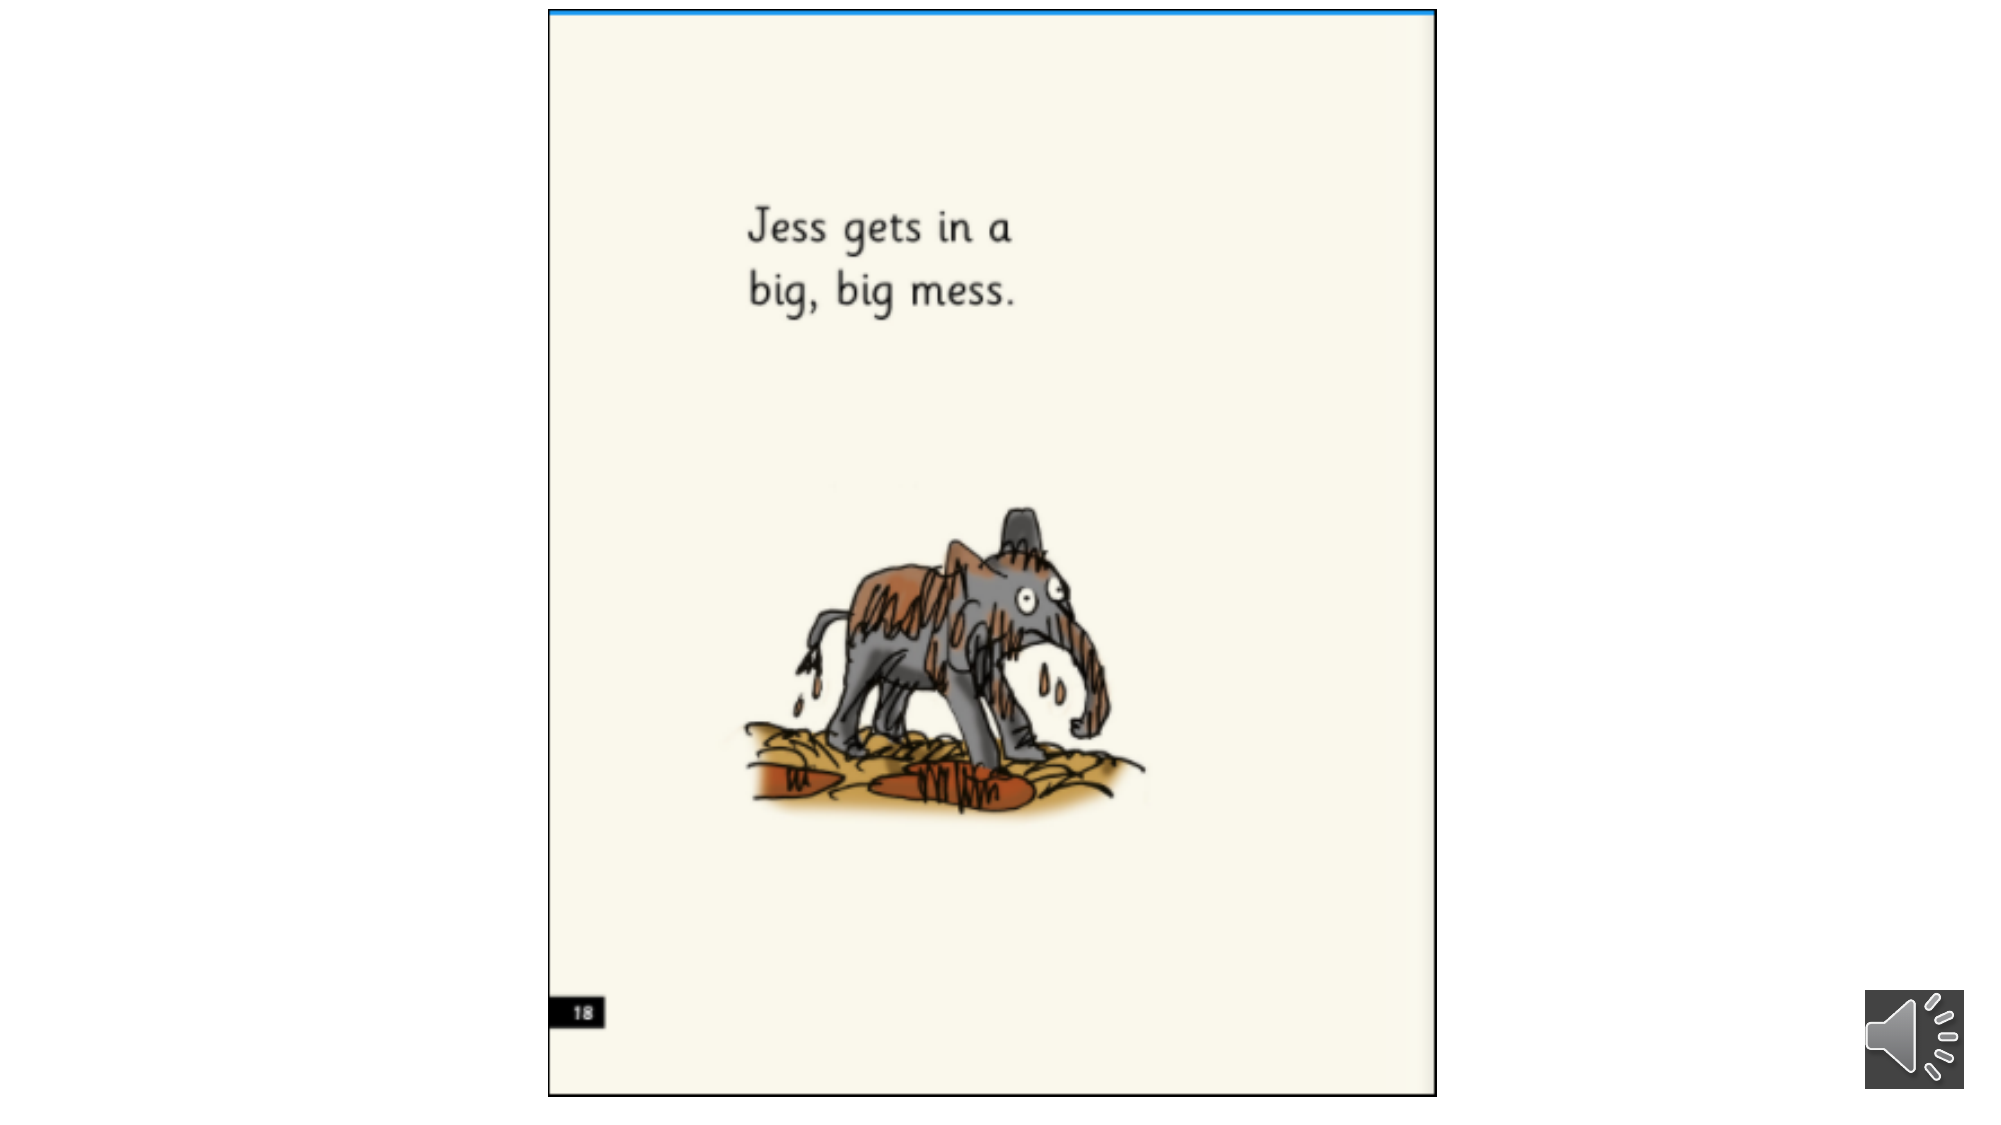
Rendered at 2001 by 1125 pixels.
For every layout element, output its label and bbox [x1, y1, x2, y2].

picture [1864, 989, 1965, 1090]
picture [548, 9, 1437, 1097]
